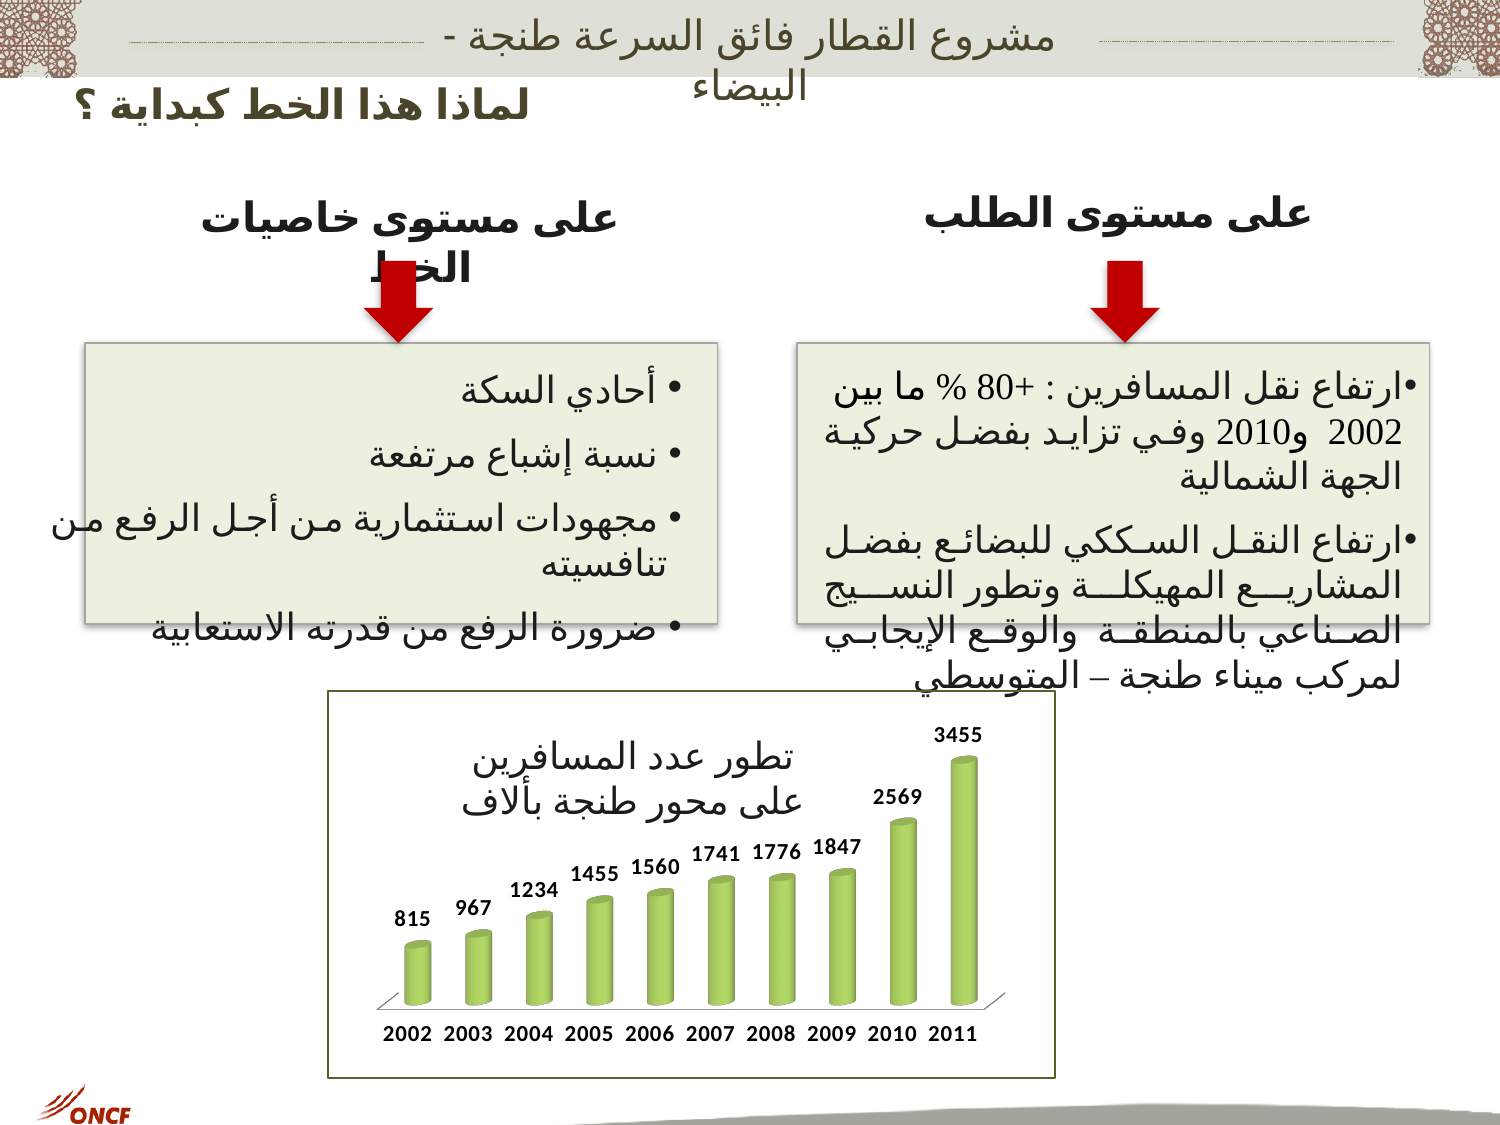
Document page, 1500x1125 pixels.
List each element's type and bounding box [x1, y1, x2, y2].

chart [339, 714, 1060, 1091]
picture [0, 0, 1500, 1125]
